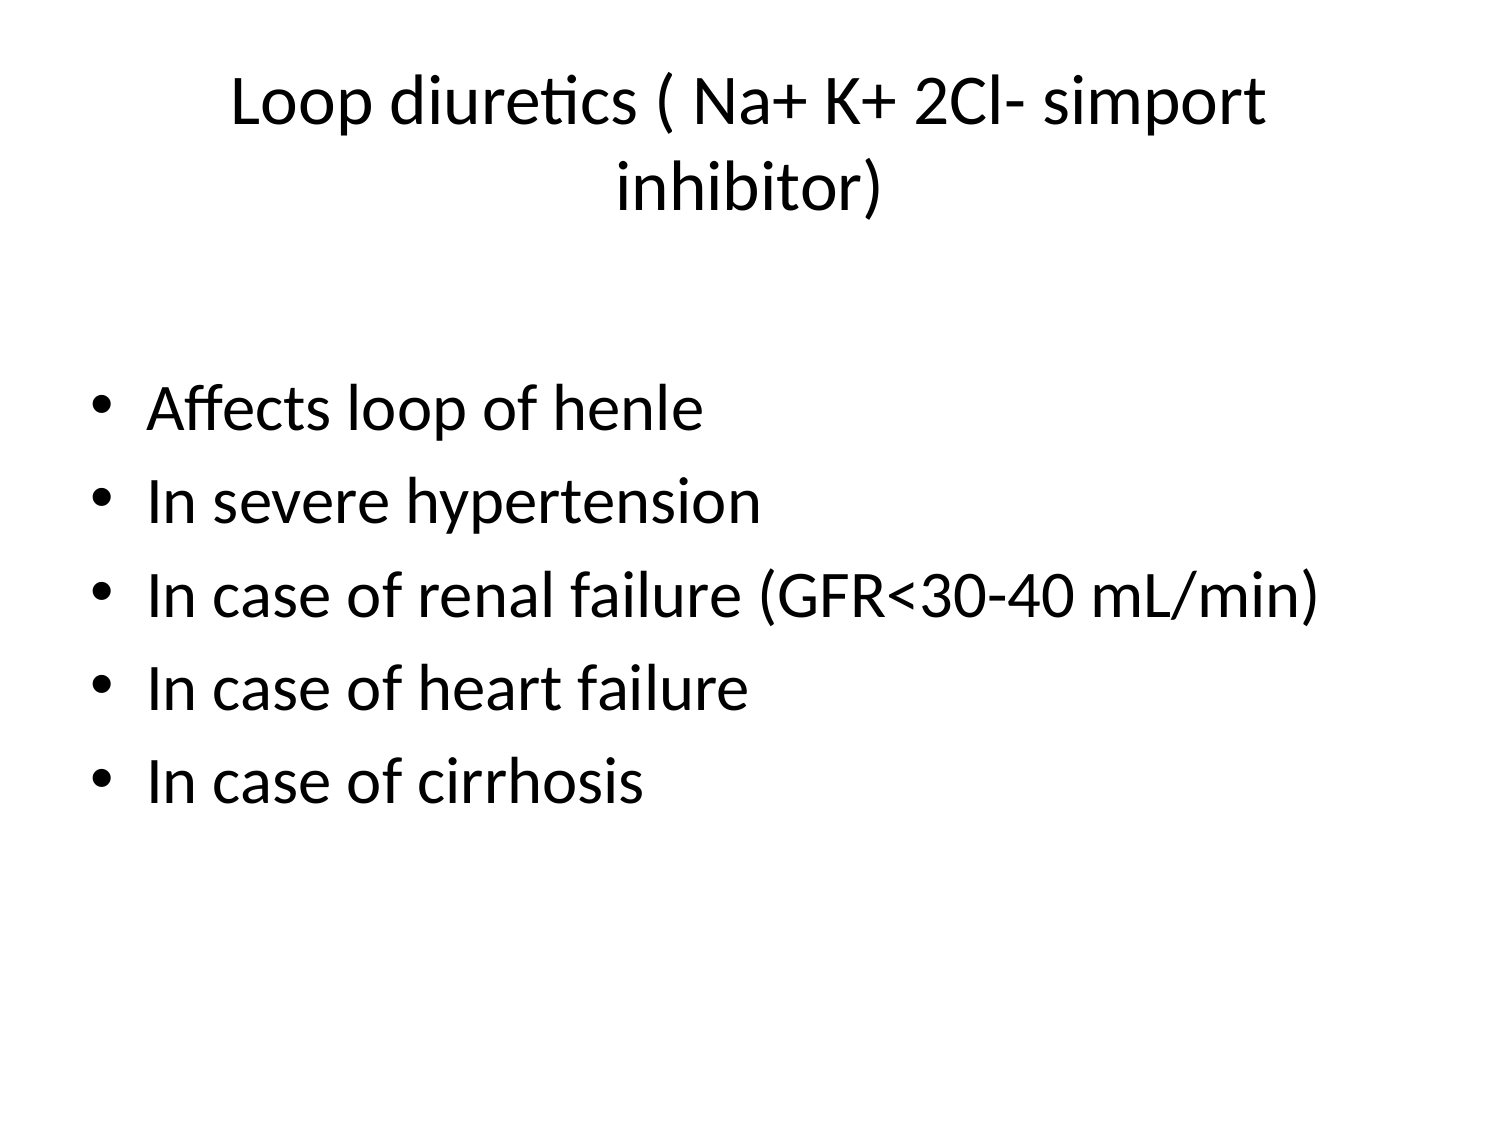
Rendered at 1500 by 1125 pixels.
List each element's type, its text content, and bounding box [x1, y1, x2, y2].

list Affects loop of henle In severe hypertension In case of renal failure (GFR<30-40 mL/min) In case of heart failure In case of cirrhosis [75, 262, 1425, 1005]
title Loop diuretics ( Na+ K+ 2Cl- simport inhibitor) [75, 45, 1425, 233]
